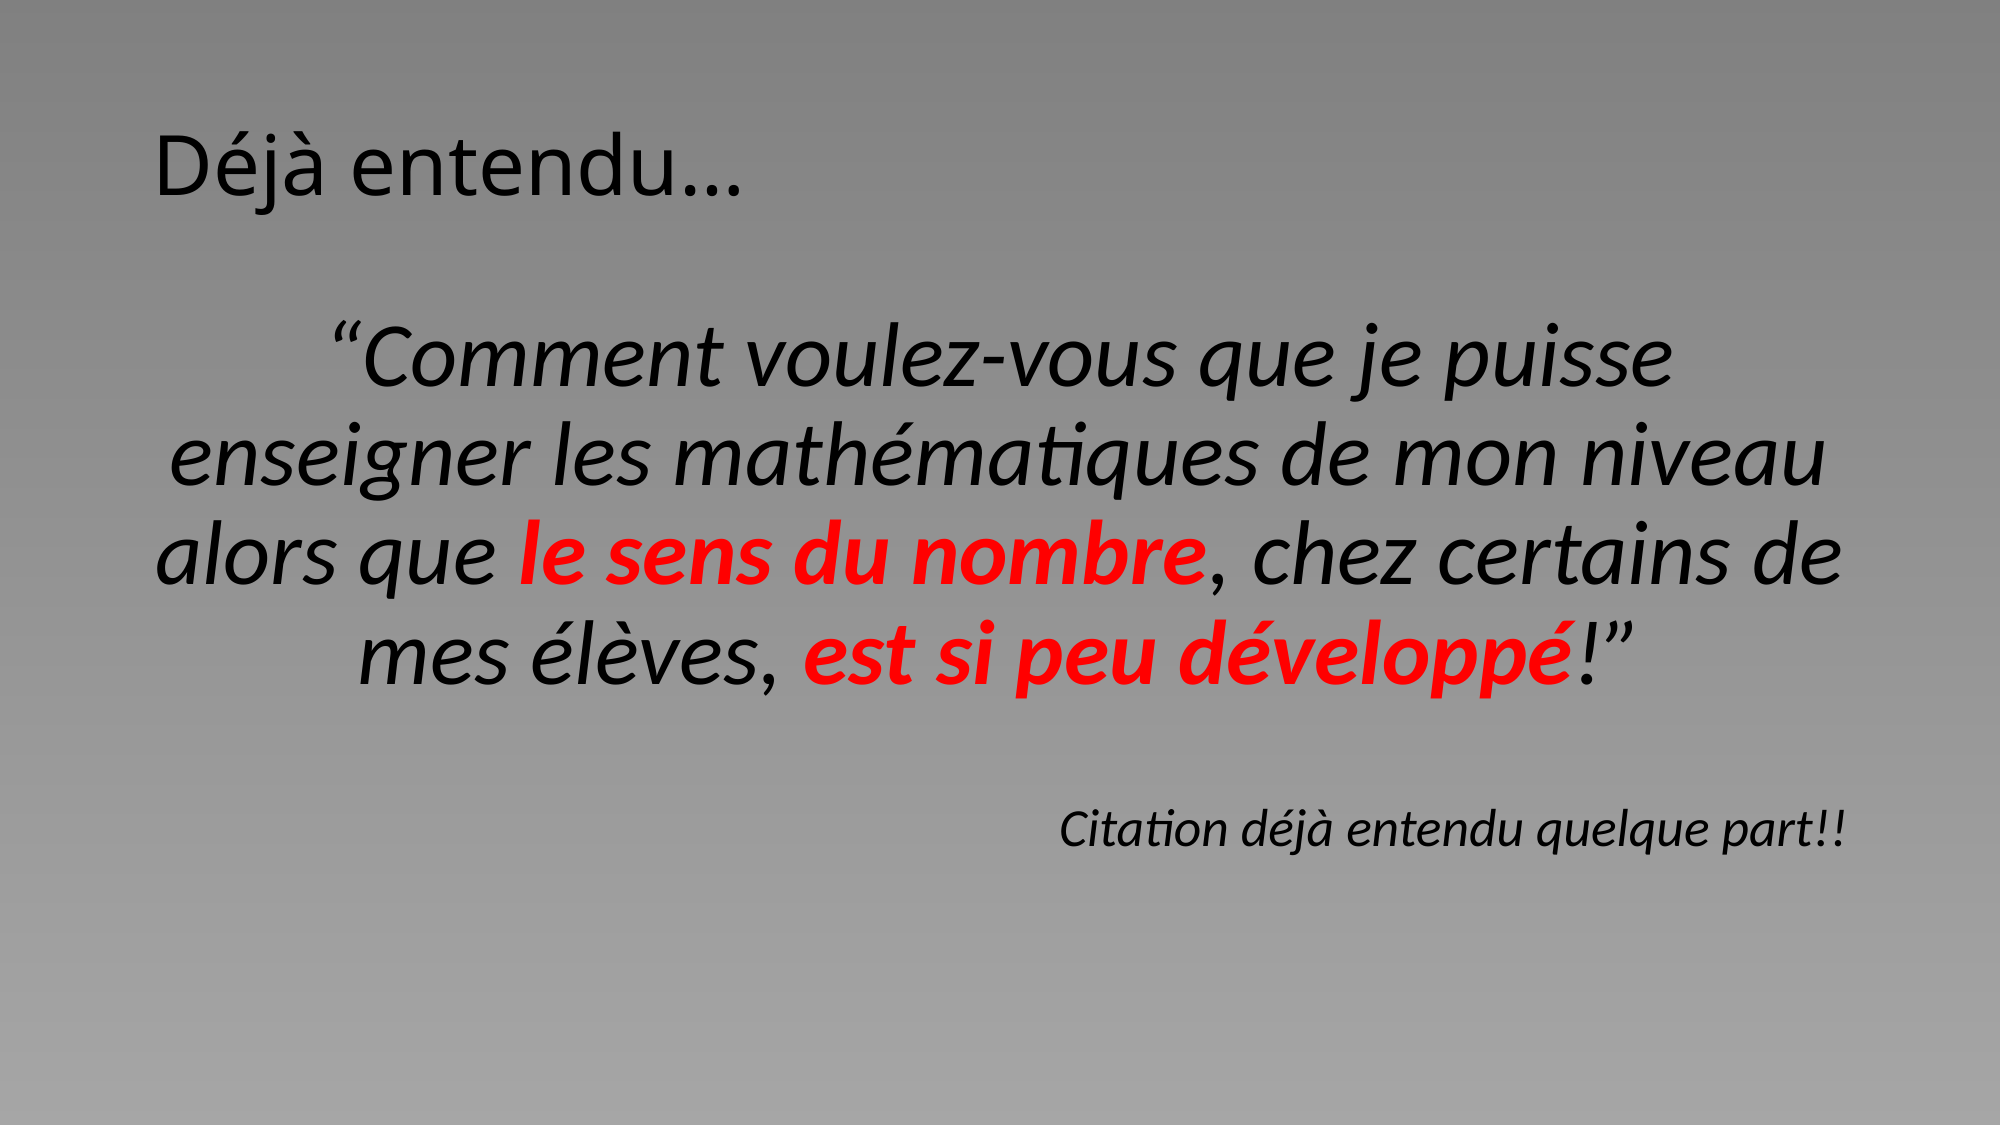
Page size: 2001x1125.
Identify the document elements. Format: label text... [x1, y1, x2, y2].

list “Comment voulez-vous que je puisse enseigner les mathématiques de mon niveau alors que le sens du nombre, chez certains de mes élèves, est si peu développé!” Citation déjà entendu quelque part!! [137, 299, 1863, 956]
title Déjà entendu… [137, 59, 1863, 278]
